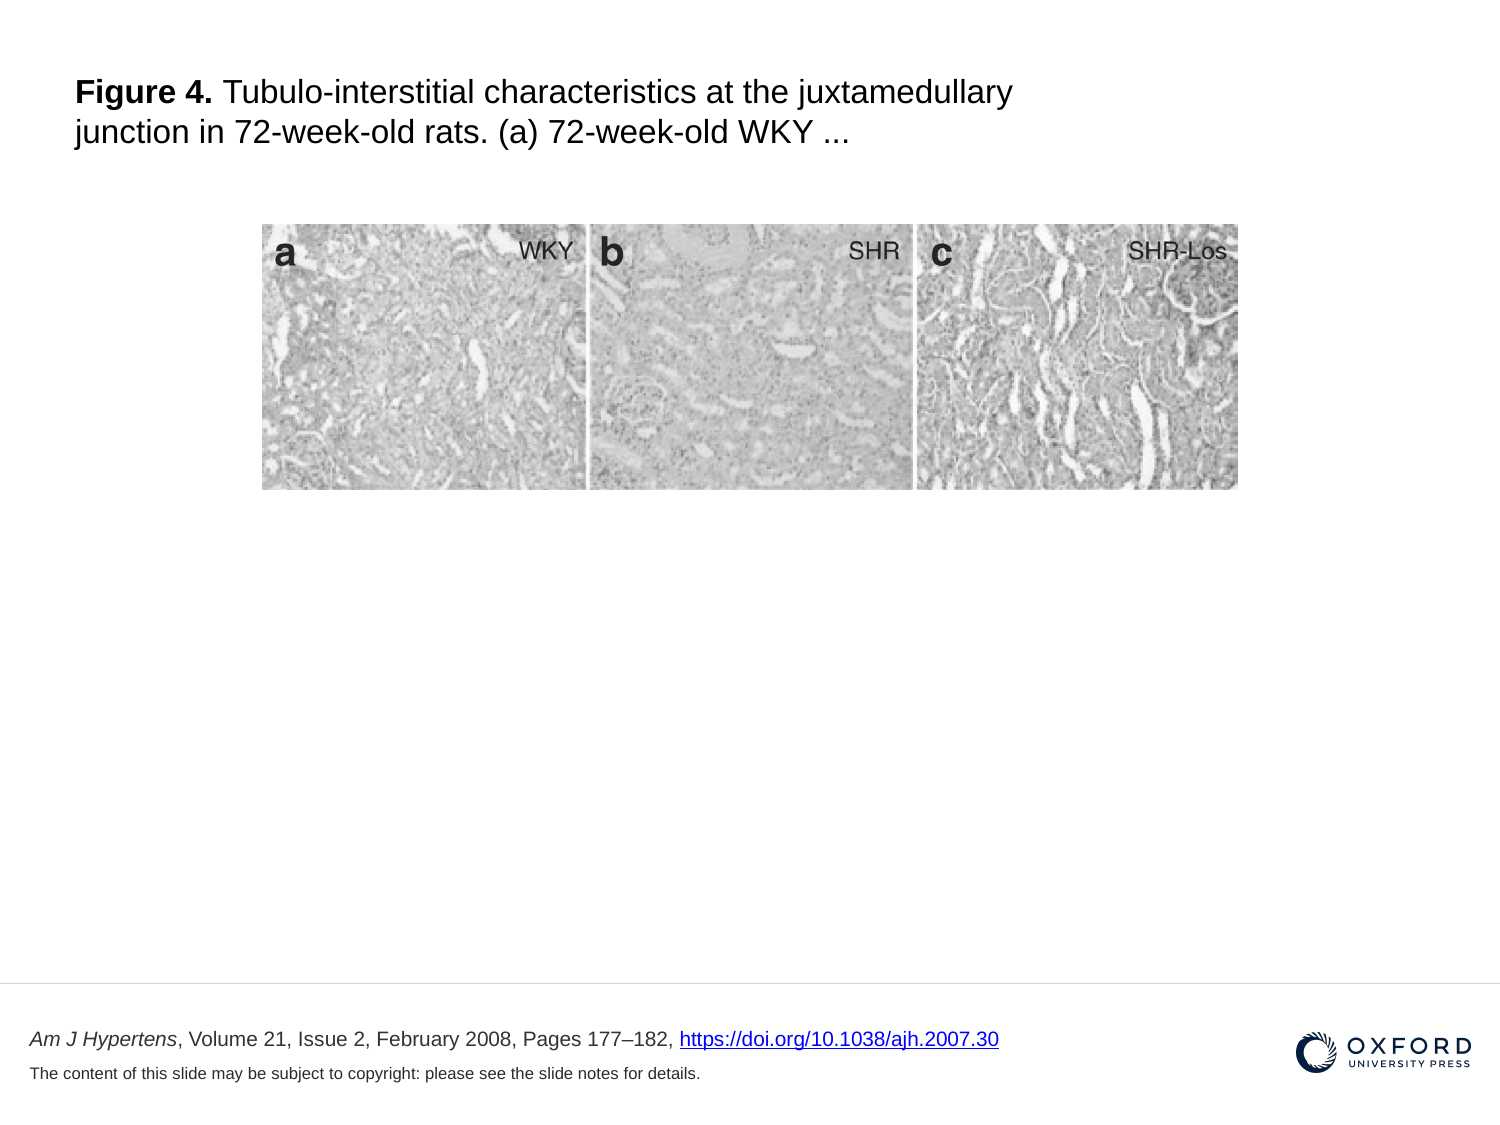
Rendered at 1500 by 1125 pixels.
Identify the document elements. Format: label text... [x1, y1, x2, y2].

picture [262, 224, 1238, 490]
footer Am J Hypertens, Volume 21, Issue 2, February 2008, Pages 177–182, https://doi.org/10.1038/ajh.2007.30 The content of this slide may be subject to copyright: please see the slide notes for details. [0, 983, 1260, 1125]
picture [1296, 1032, 1471, 1073]
title Figure 4. Tubulo-interstitial characteristics at the juxtamedullary junction in 72-week-old rats. (a) 72-week-old WKY ... [75, 69, 1078, 171]
